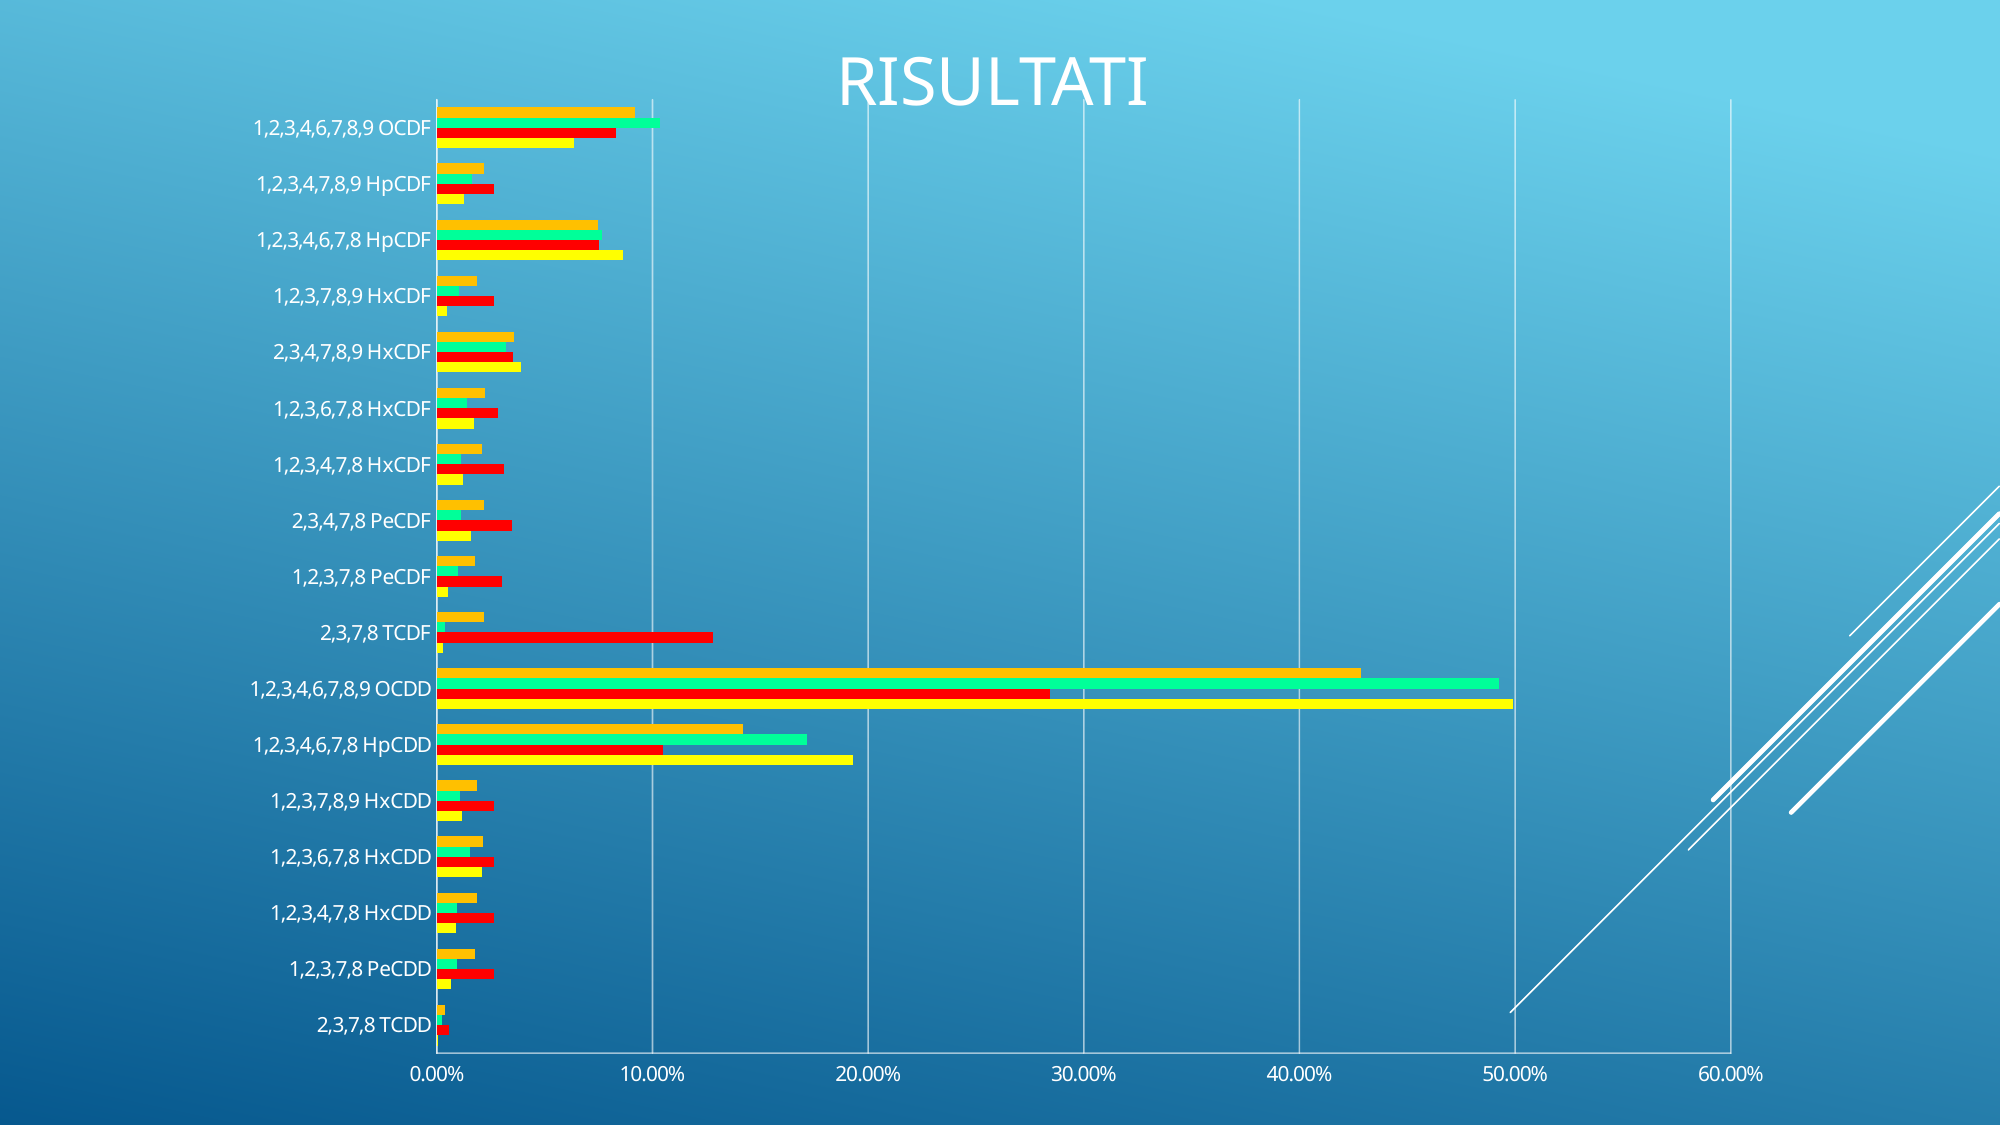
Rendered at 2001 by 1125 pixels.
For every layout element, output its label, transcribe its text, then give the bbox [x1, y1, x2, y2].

chart [217, 78, 1796, 1109]
text_box RISULTATI [245, 31, 1741, 78]
